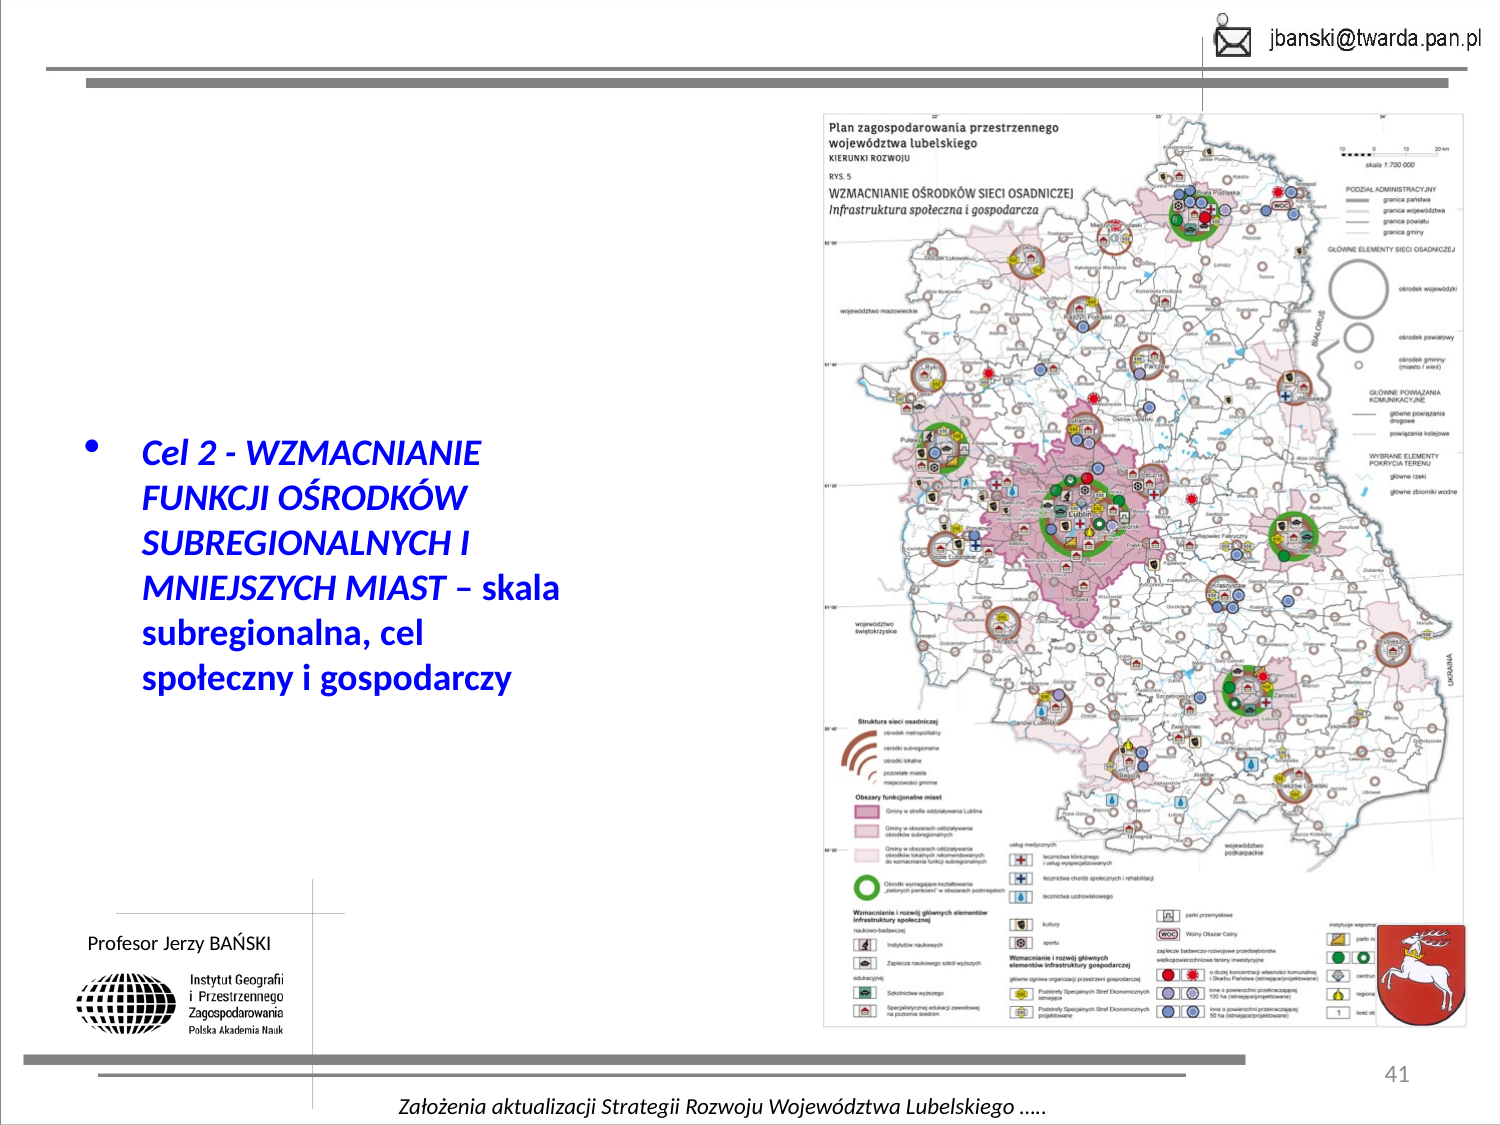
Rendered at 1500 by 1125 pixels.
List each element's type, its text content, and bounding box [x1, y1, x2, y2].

text_box Cel 2 - WZMACNIANIE FUNKCJI OŚRODKÓW SUBREGIONALNYCH I MNIEJSZYCH MIAST – skala subregionalna, cel społeczny i gospodarczy [70, 420, 585, 706]
picture [0, 0, 1500, 1125]
text_box Założenia aktualizacji Strategii Rozwoju Województwa Lubelskiego ….. [348, 1079, 1099, 1125]
text_box Profesor Jerzy BAŃSKI [72, 921, 287, 962]
slide_number 41 [1074, 1042, 1425, 1103]
